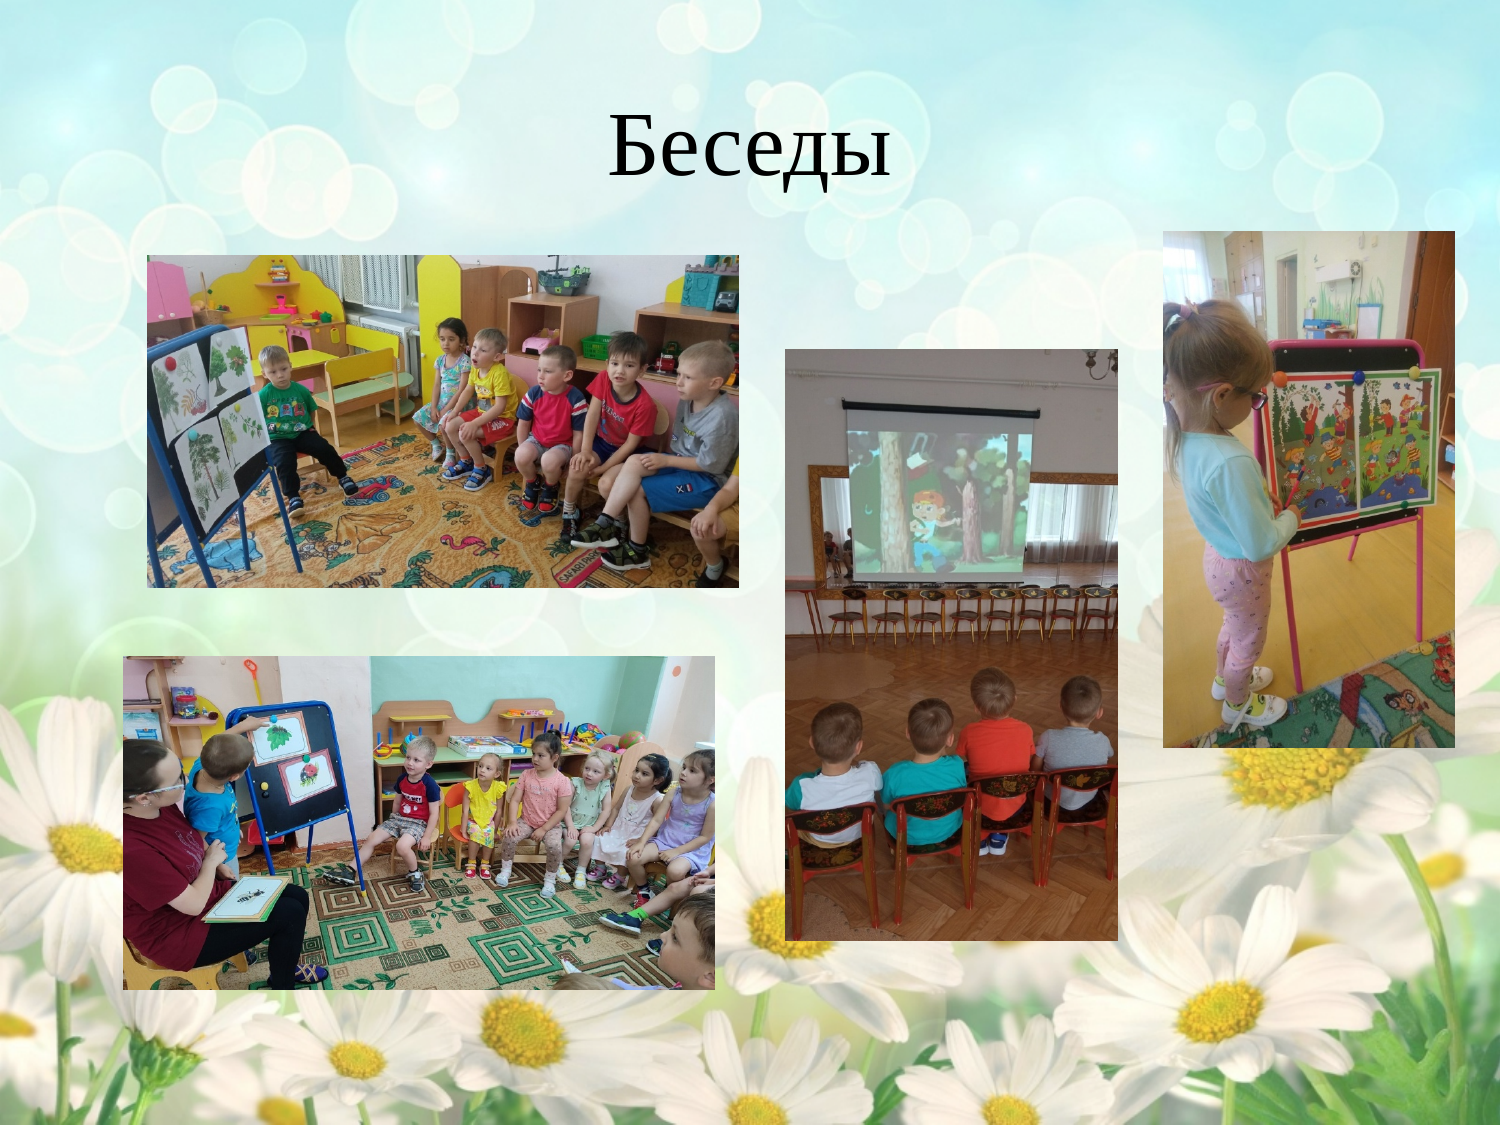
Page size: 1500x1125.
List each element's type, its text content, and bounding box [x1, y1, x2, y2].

picture [147, 255, 739, 588]
picture [1163, 231, 1456, 749]
picture [123, 656, 715, 990]
picture [785, 349, 1118, 941]
title Беседы [75, 45, 1425, 233]
